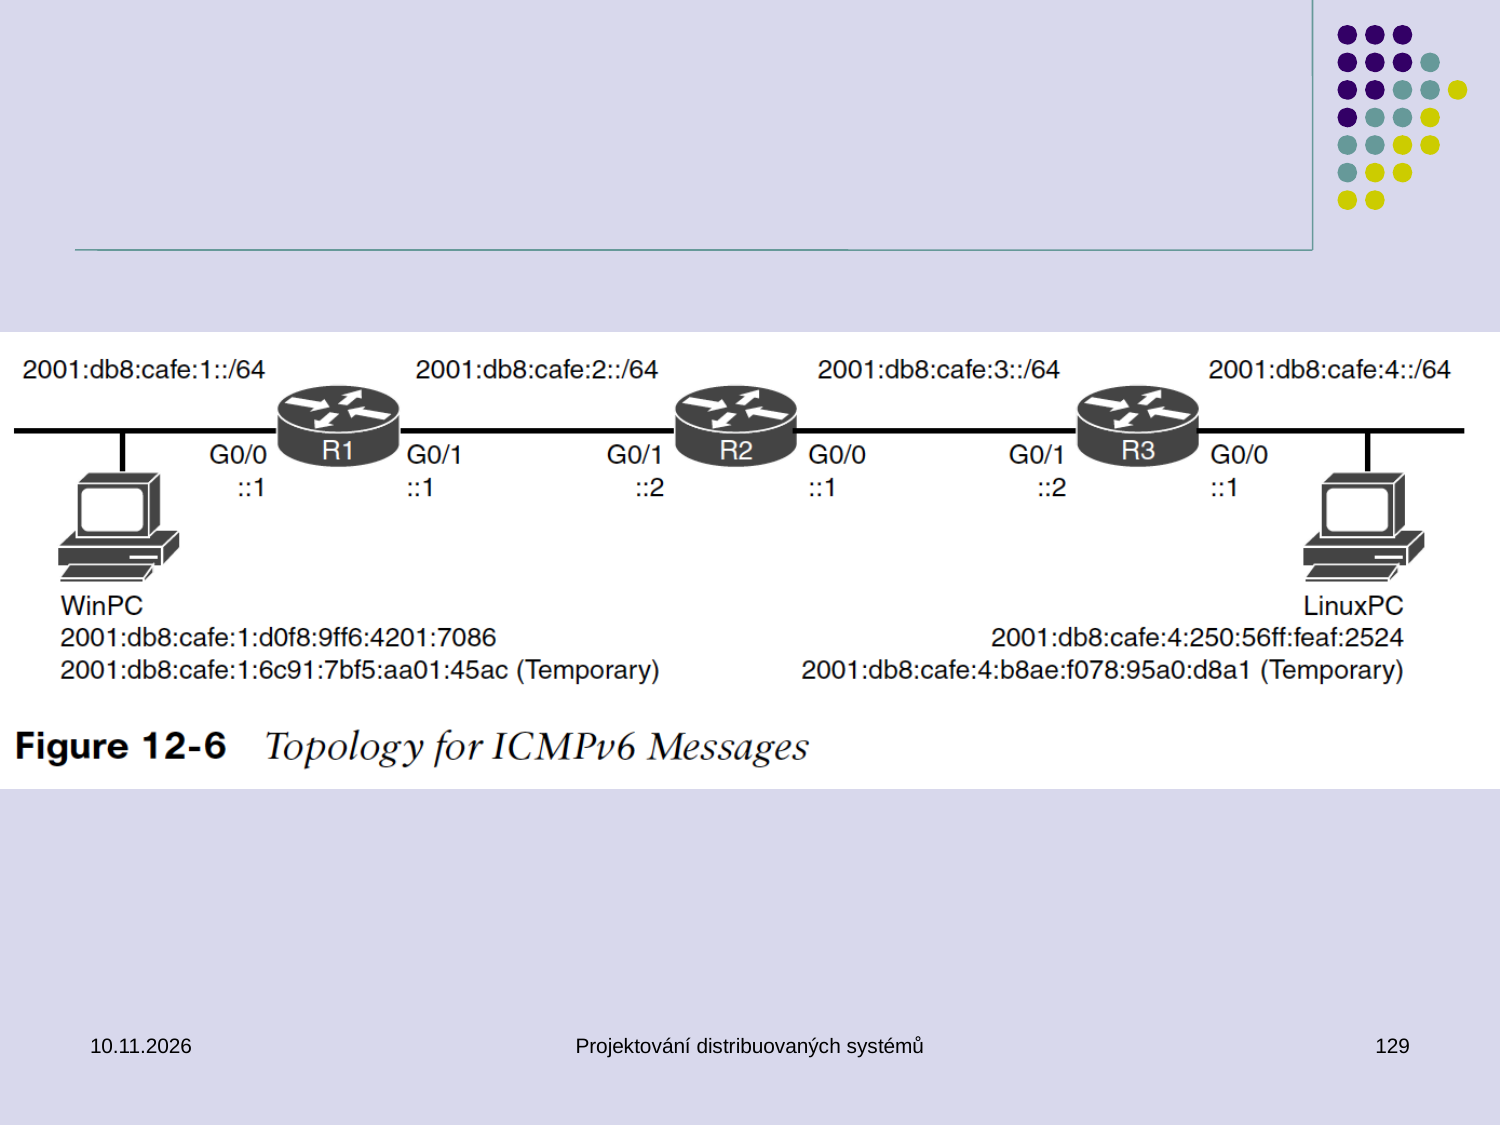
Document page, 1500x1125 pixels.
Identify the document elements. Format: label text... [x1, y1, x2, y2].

slide_number 20. 3. 2019 [75, 1025, 425, 1100]
slide_number 129 [1074, 1025, 1425, 1100]
picture [0, 332, 1500, 790]
footer Projektování distribuovaných systémů [512, 1025, 988, 1100]
